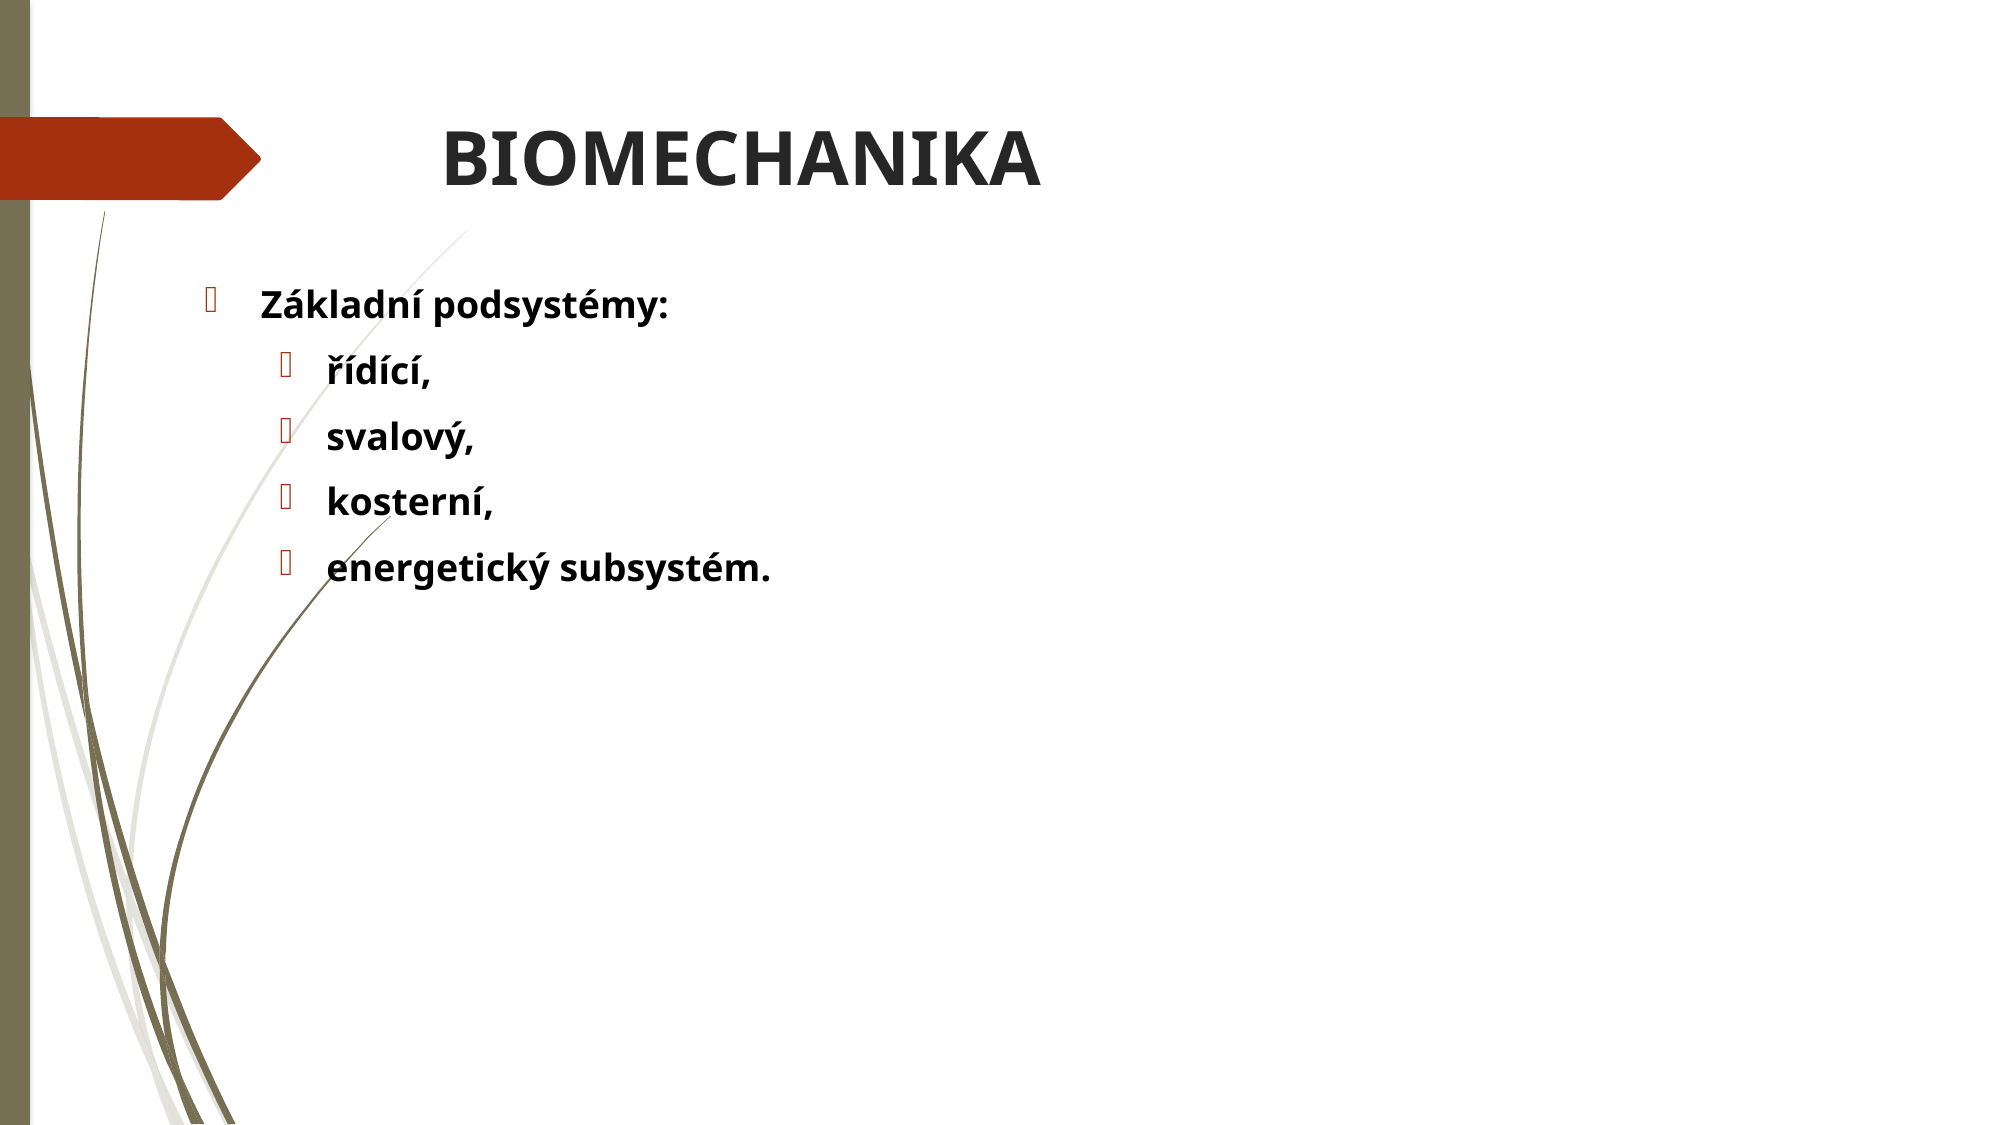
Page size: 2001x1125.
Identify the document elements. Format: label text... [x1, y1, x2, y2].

list Základní podsystémy: řídící, svalový, kosterní, energetický subsystém. [189, 207, 1652, 1001]
title BIOMECHANIKA [425, 102, 1888, 313]
